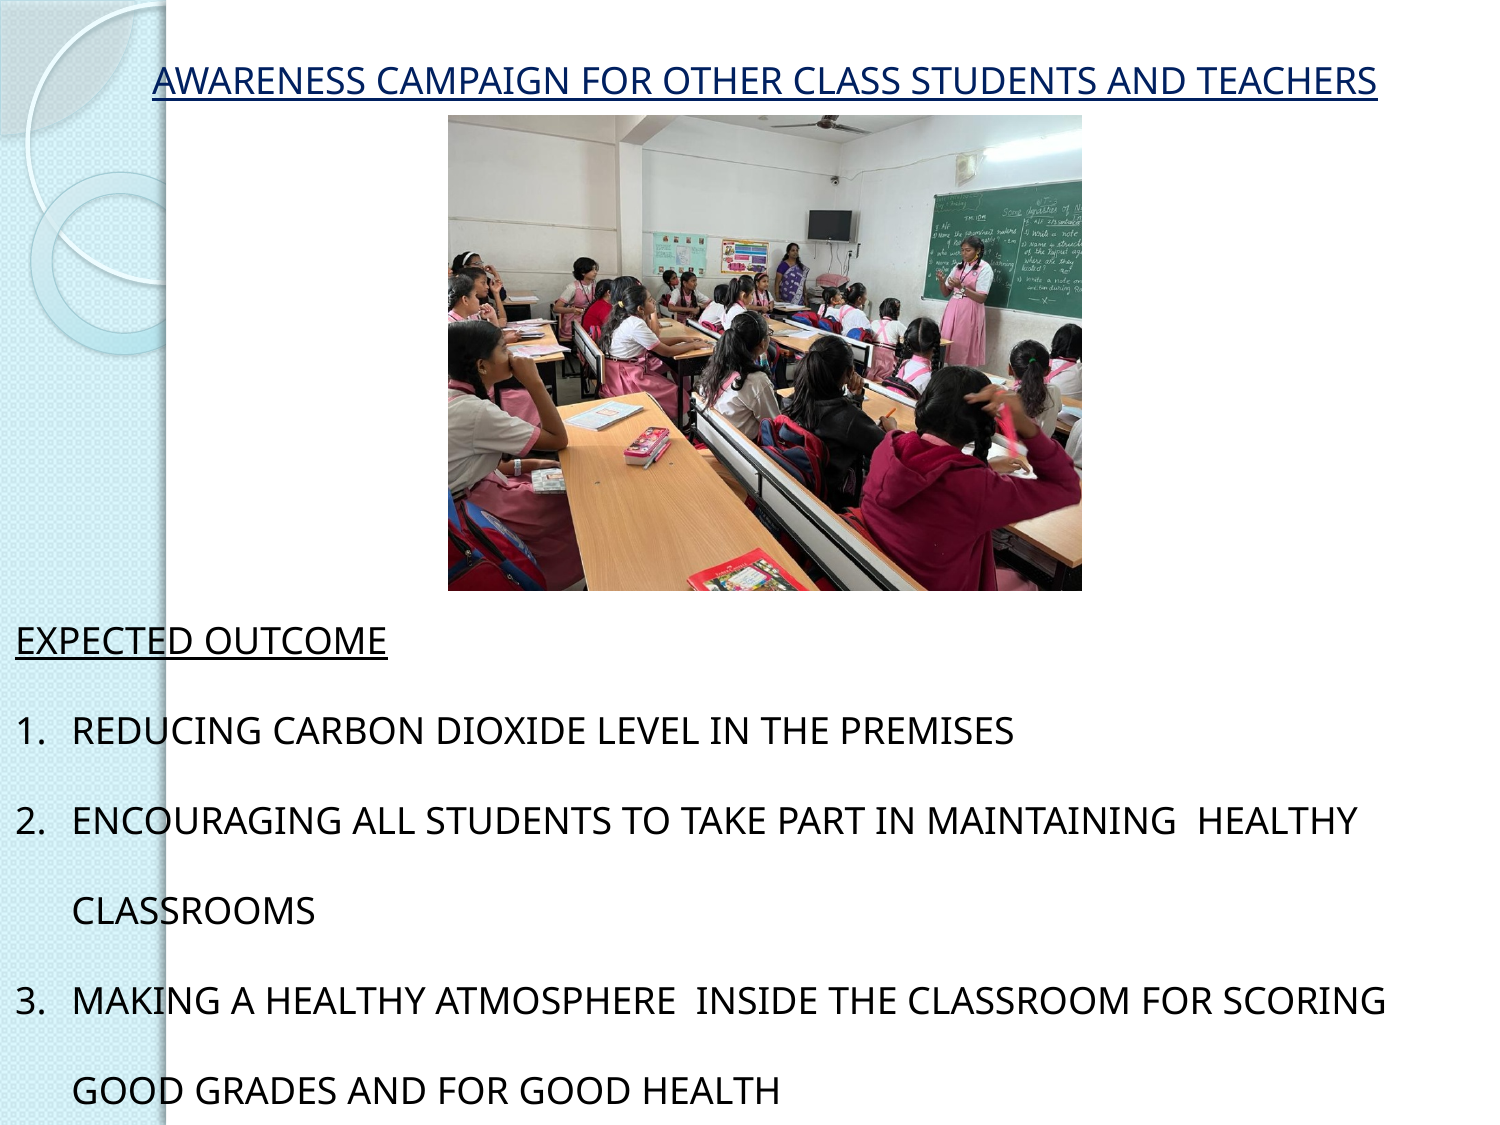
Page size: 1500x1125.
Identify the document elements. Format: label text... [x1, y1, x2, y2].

text_box EXPECTED OUTCOME REDUCING CARBON DIOXIDE LEVEL IN THE PREMISES ENCOURAGING ALL STUDENTS TO TAKE PART IN MAINTAINING HEALTHY CLASSROOMS MAKING A HEALTHY ATMOSPHERE INSIDE THE CLASSROOM FOR SCORING GOOD GRADES AND FOR GOOD HEALTH [0, 564, 1475, 1120]
picture [448, 115, 1083, 592]
text_box AWARENESS CAMPAIGN FOR OTHER CLASS STUDENTS AND TEACHERS [137, 49, 1475, 110]
